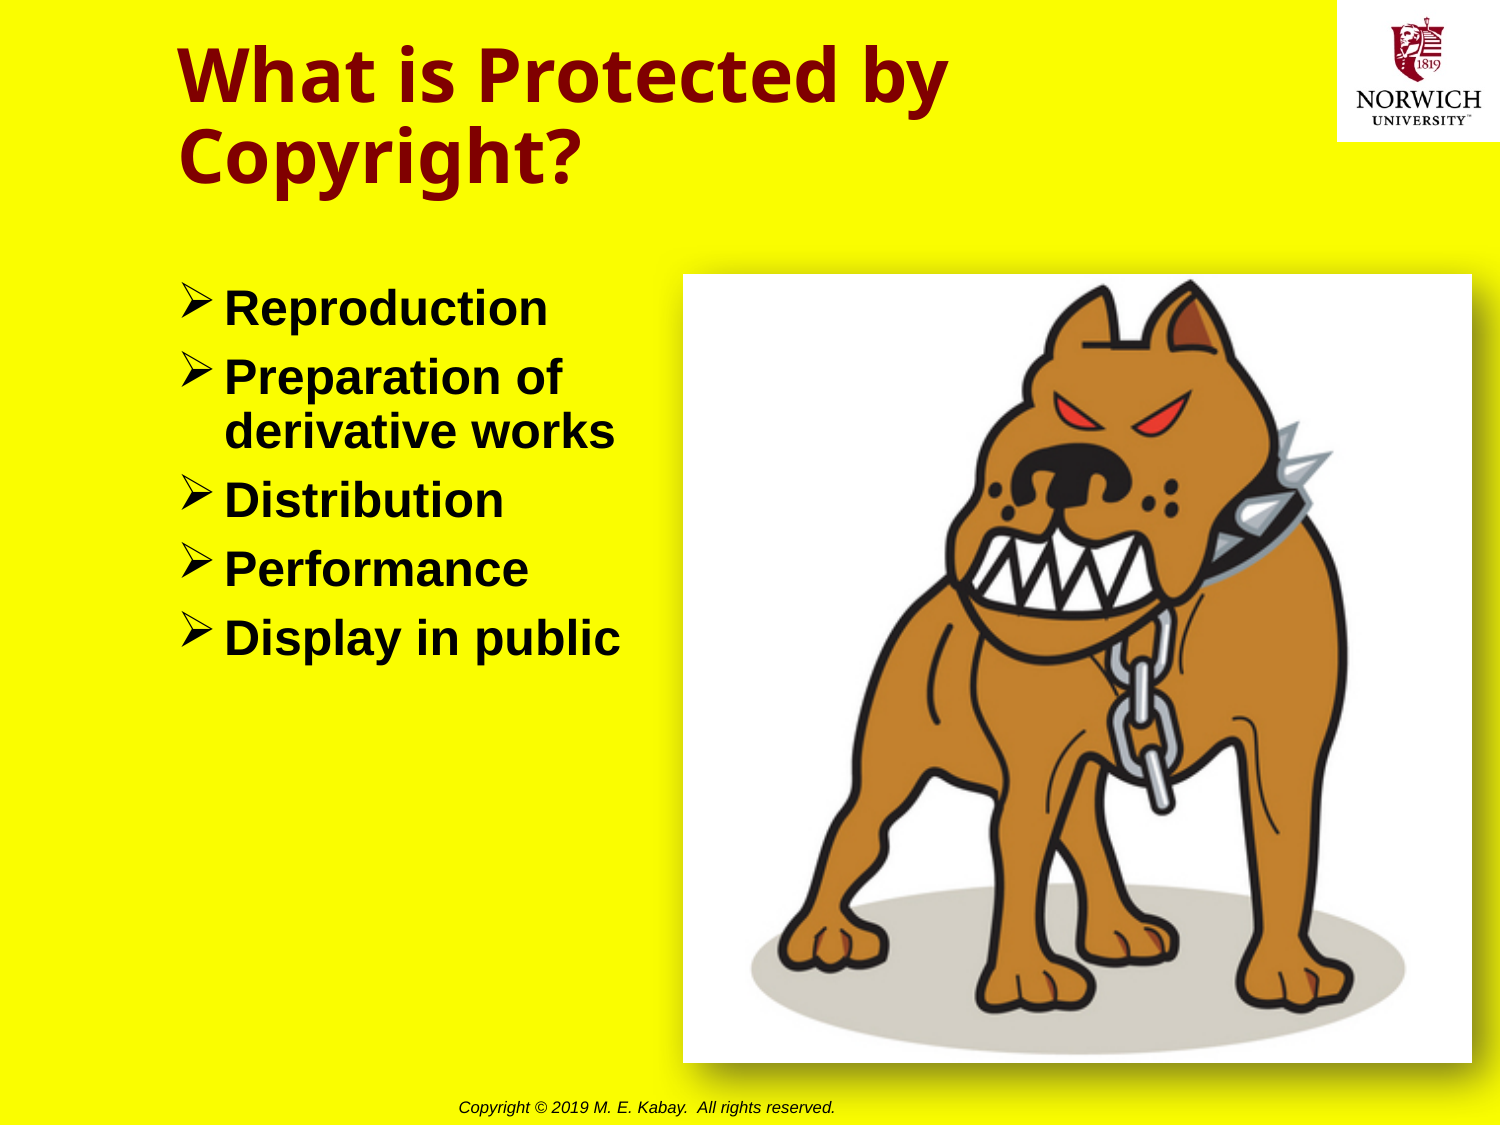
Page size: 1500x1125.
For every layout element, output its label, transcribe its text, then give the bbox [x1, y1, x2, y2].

picture [683, 274, 1472, 1063]
list Reproduction Preparation of derivative works Distribution Performance Display in public [161, 274, 678, 1039]
title What is Protected by Copyright? [161, 24, 1339, 213]
picture [1337, 0, 1500, 142]
